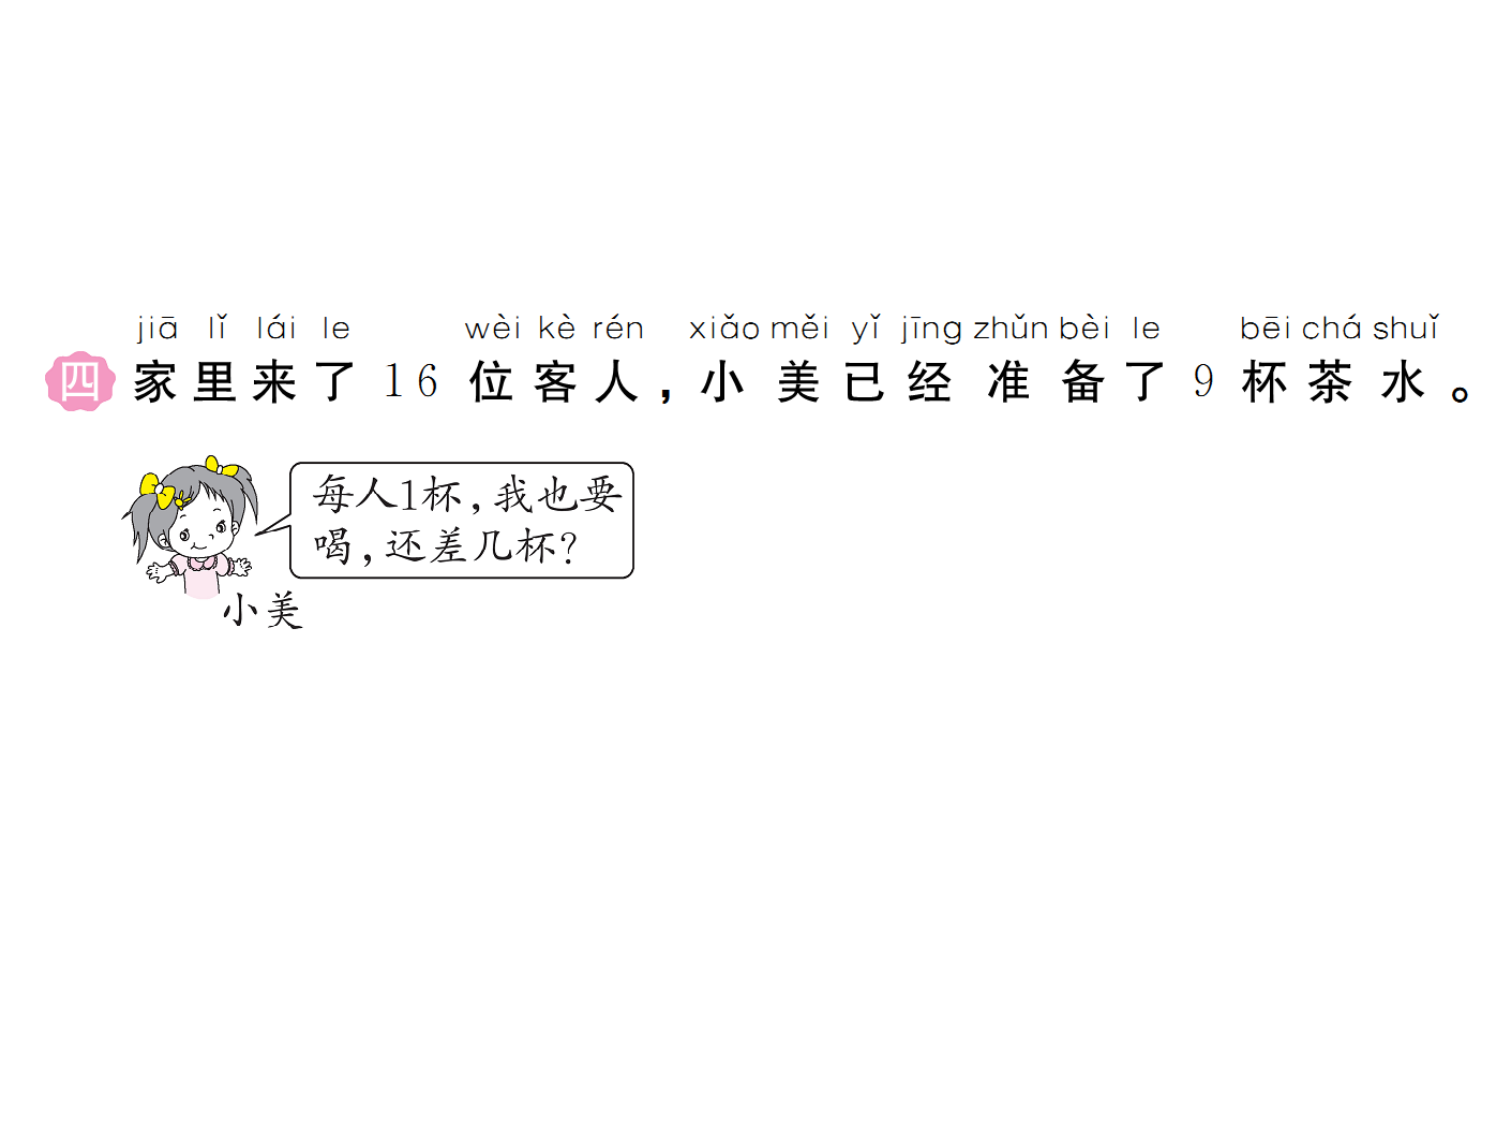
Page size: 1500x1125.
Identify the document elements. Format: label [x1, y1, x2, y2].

picture [29, 290, 1481, 673]
